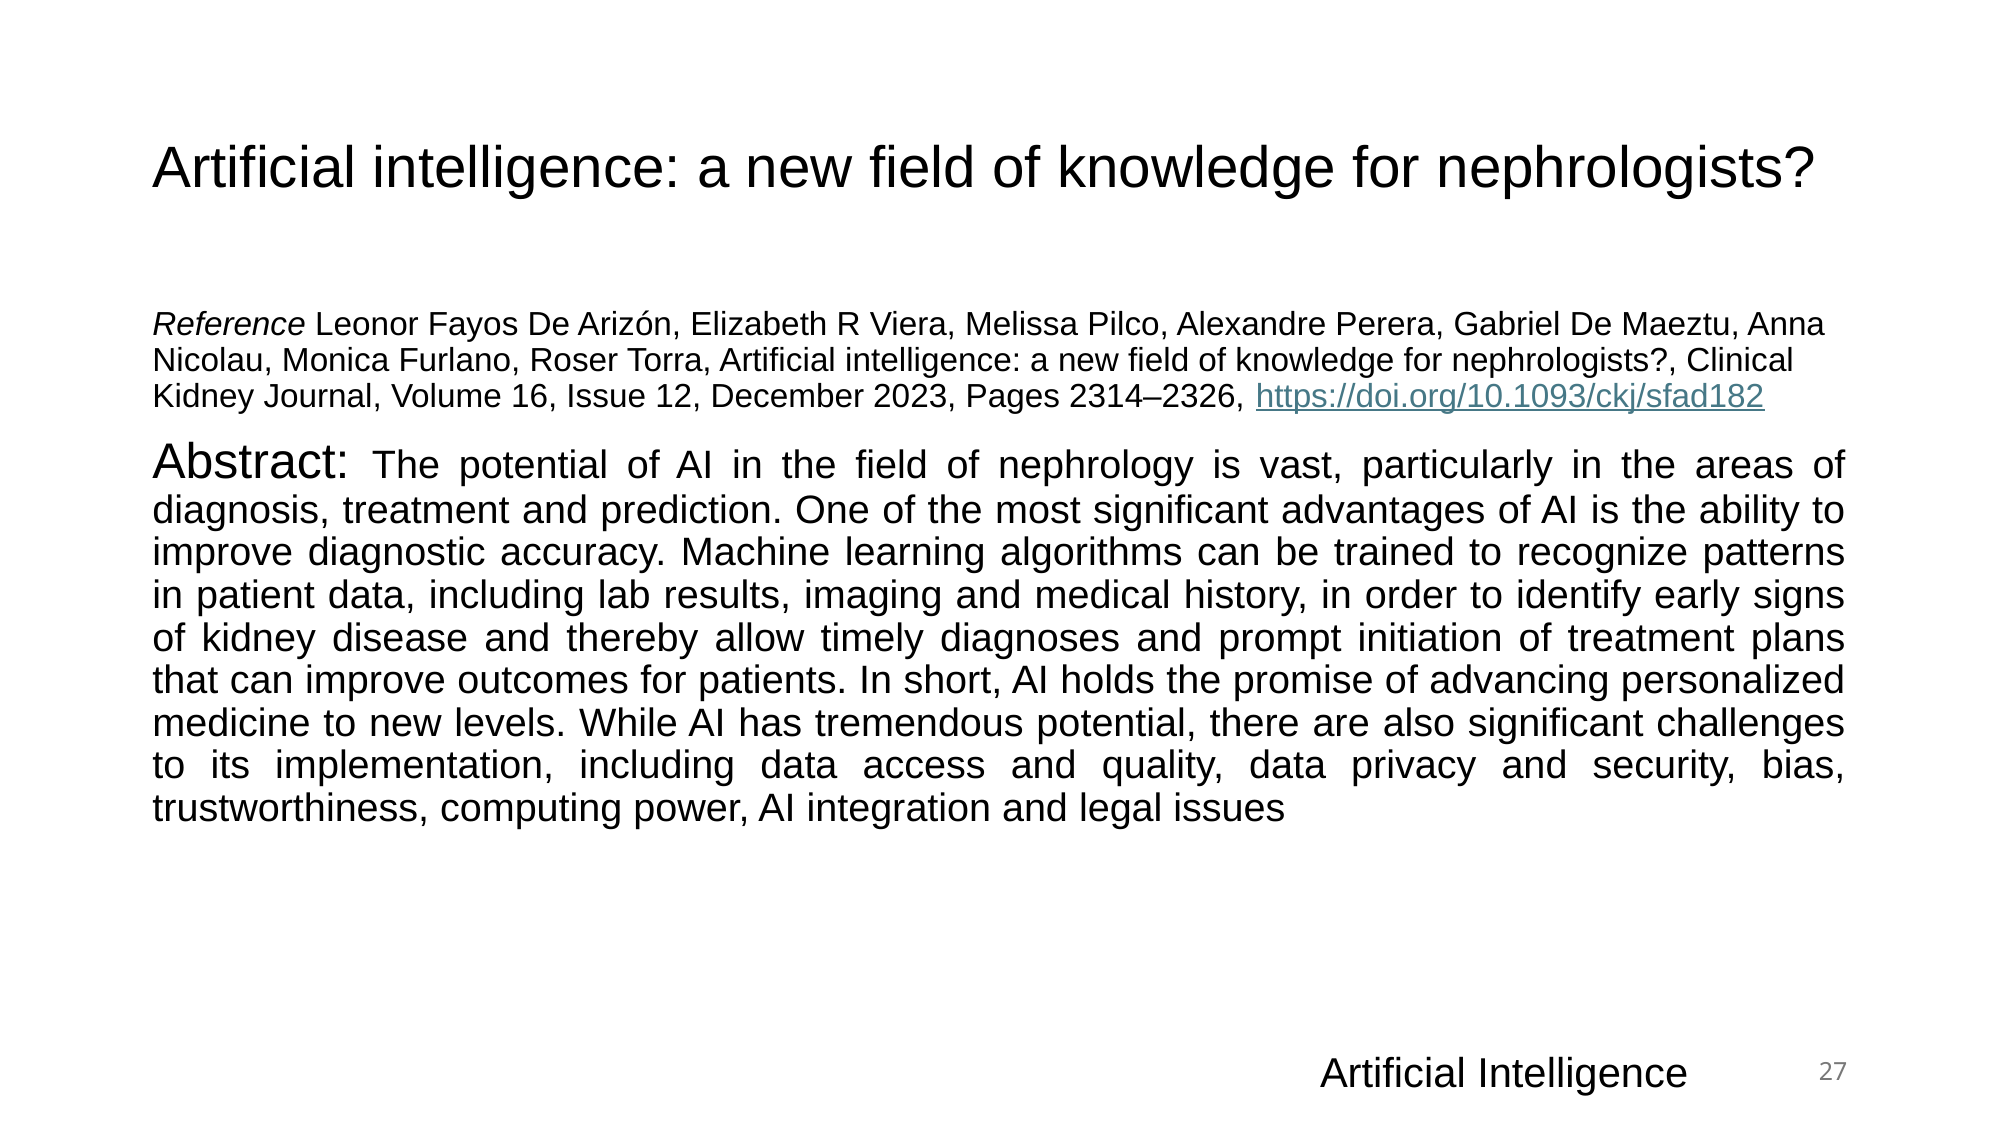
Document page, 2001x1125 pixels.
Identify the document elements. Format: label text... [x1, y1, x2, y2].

title Artificial intelligence: a new field of knowledge for nephrologists? [137, 59, 1863, 278]
list Reference Leonor Fayos De Arizón, Elizabeth R Viera, Melissa Pilco, Alexandre Perera, Gabriel De Maeztu, Anna Nicolau, Monica Furlano, Roser Torra, Artificial intelligence: a new field of knowledge for nephrologists?, Clinical Kidney Journal, Volume 16, Issue 12, December 2023, Pages 2314–2326, https://doi.org/10.1093/ckj/sfad182 Abstract: The potential of AI in the field of nephrology is vast, particularly in the areas of diagnosis, treatment and prediction. One of the most significant advantages of AI is the ability to improve diagnostic accuracy. Machine learning algorithms can be trained to recognize patterns in patient data, including lab results, imaging and medical history, in order to identify early signs of kidney disease and thereby allow timely diagnoses and prompt initiation of treatment plans that can improve outcomes for patients. In short, AI holds the promise of advancing personalized medicine to new levels. While AI has tremendous potential, there are also significant challenges to its implementation, including data access and quality, data privacy and security, bias, trustworthiness, computing power, AI integration and legal issues [137, 299, 1863, 1014]
slide_number 27 [1412, 1042, 1863, 1103]
text_box Artificial Intelligence [1246, 1031, 1774, 1110]
